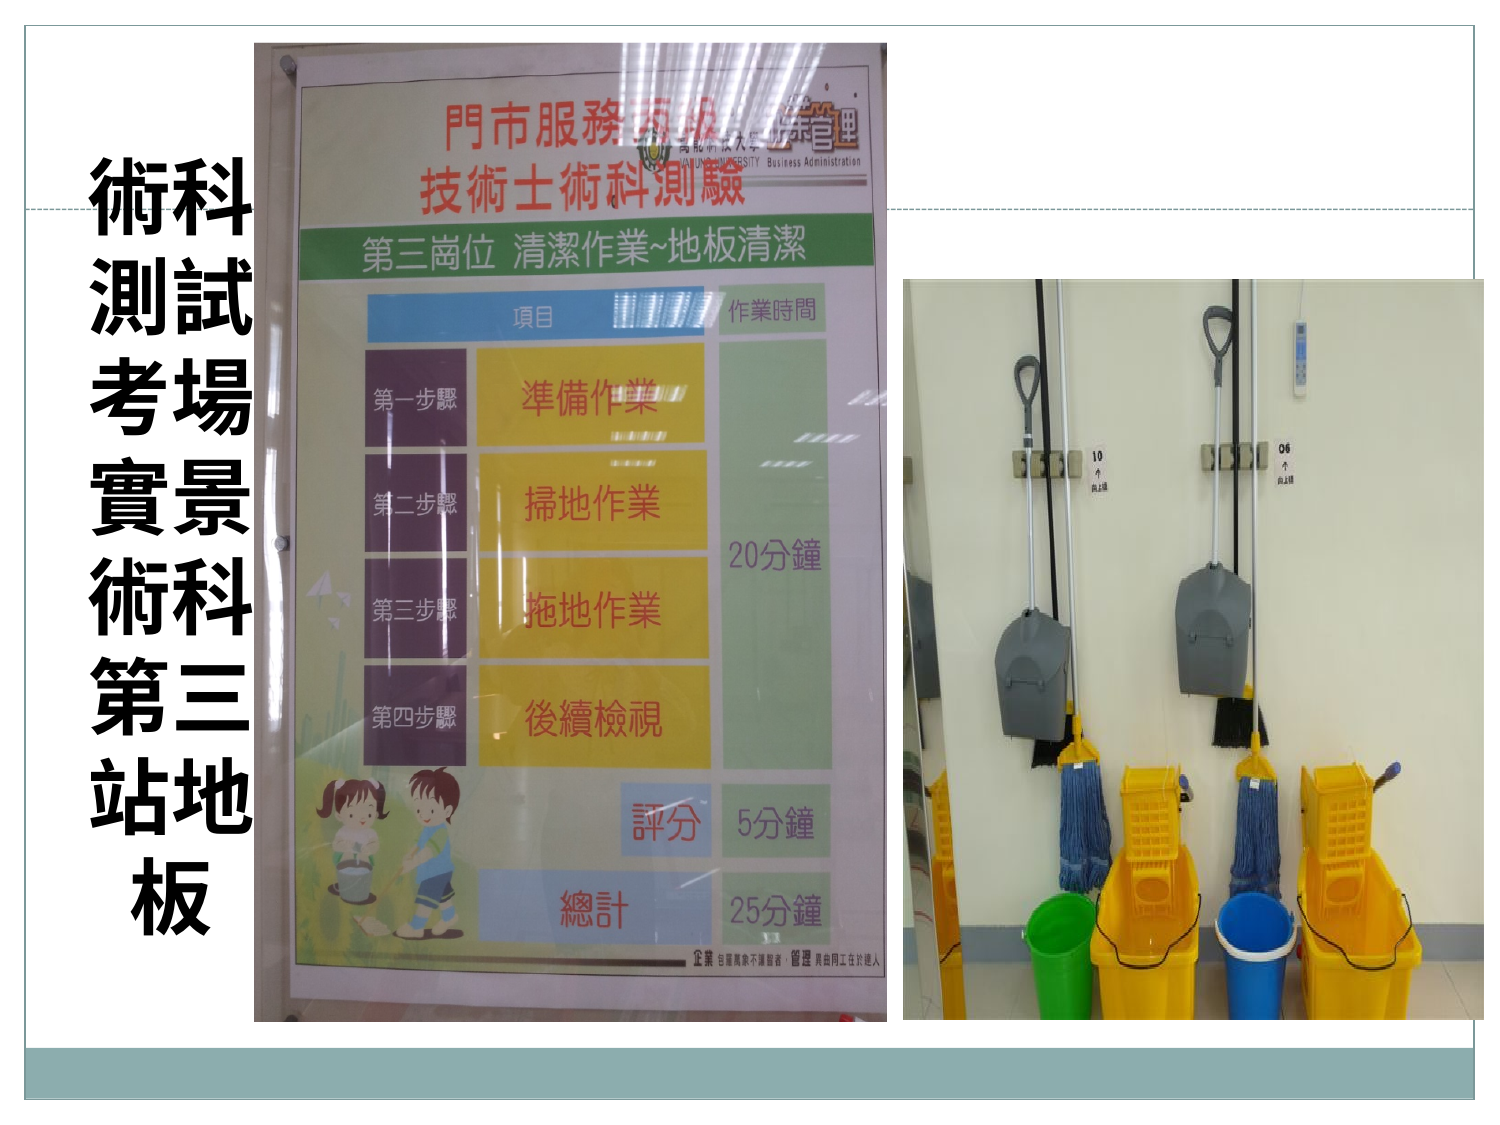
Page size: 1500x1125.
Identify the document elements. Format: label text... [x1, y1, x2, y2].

title 術科測試考場實景 術科第三站地板 [41, 78, 254, 953]
picture [80, 44, 1484, 1022]
